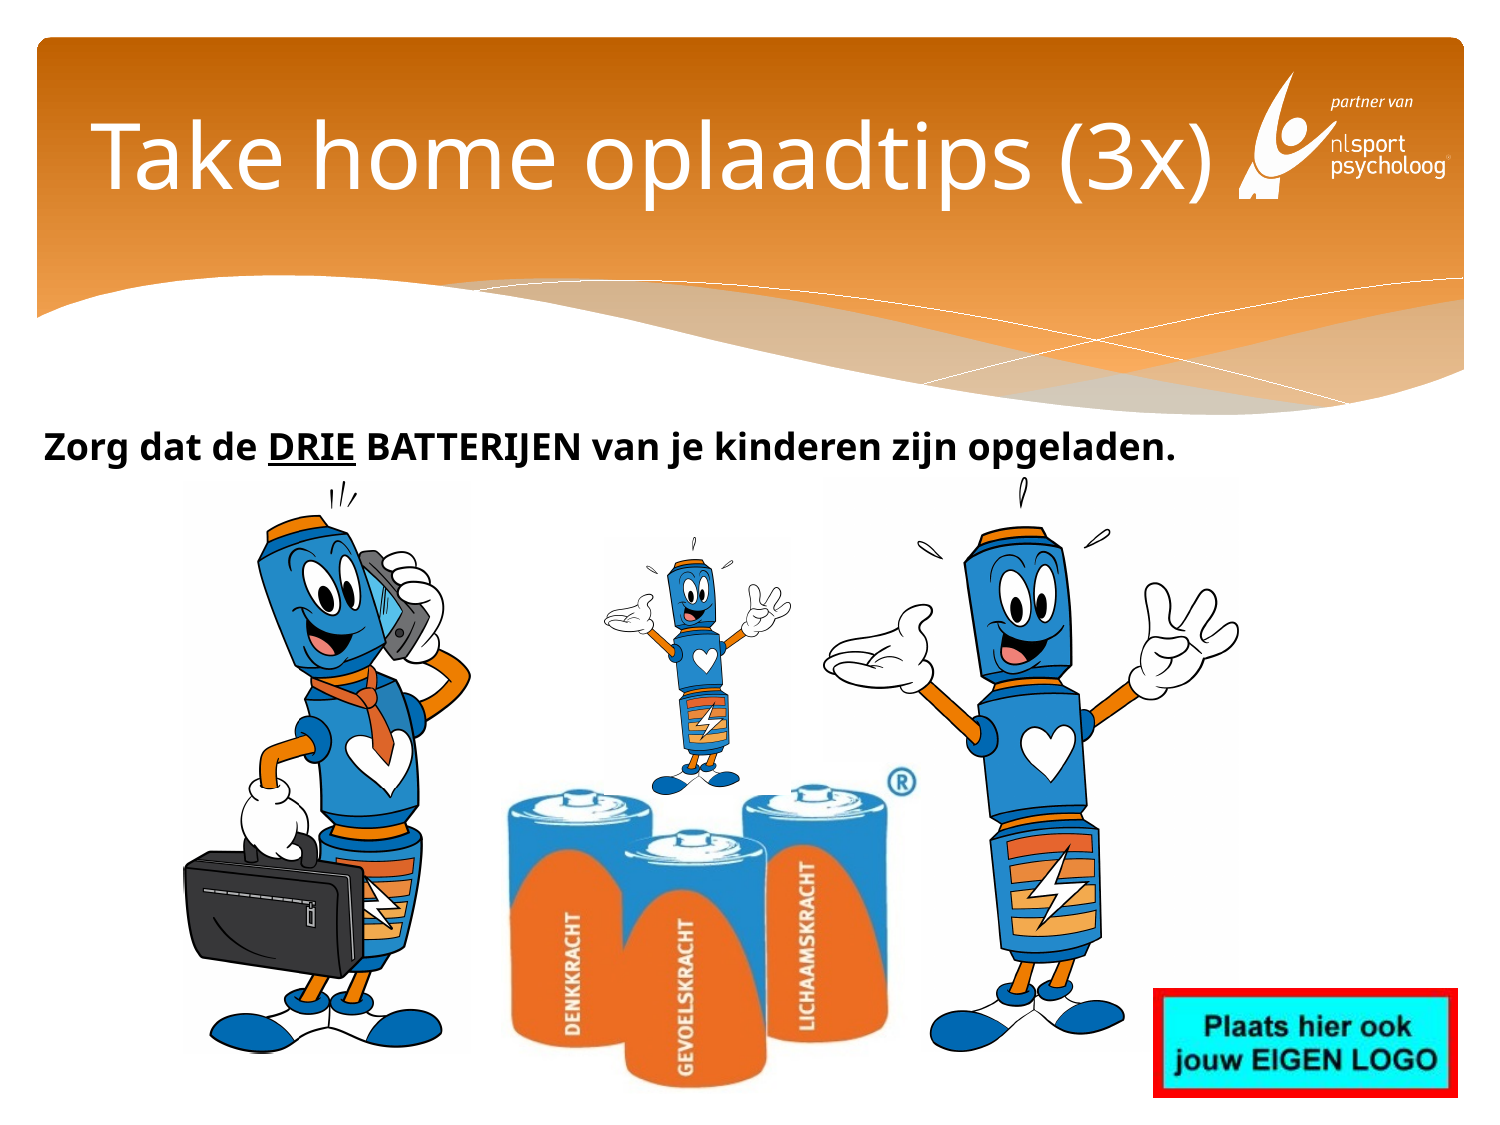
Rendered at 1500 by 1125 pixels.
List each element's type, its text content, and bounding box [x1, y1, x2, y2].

picture [183, 480, 472, 1054]
picture [1239, 65, 1459, 200]
title Take home oplaadtips (3x) [75, 50, 1425, 257]
text_box Zorg dat de DRIE BATTERIJEN van je kinderen zijn opgeladen. [29, 420, 1447, 497]
picture [501, 477, 1459, 1099]
